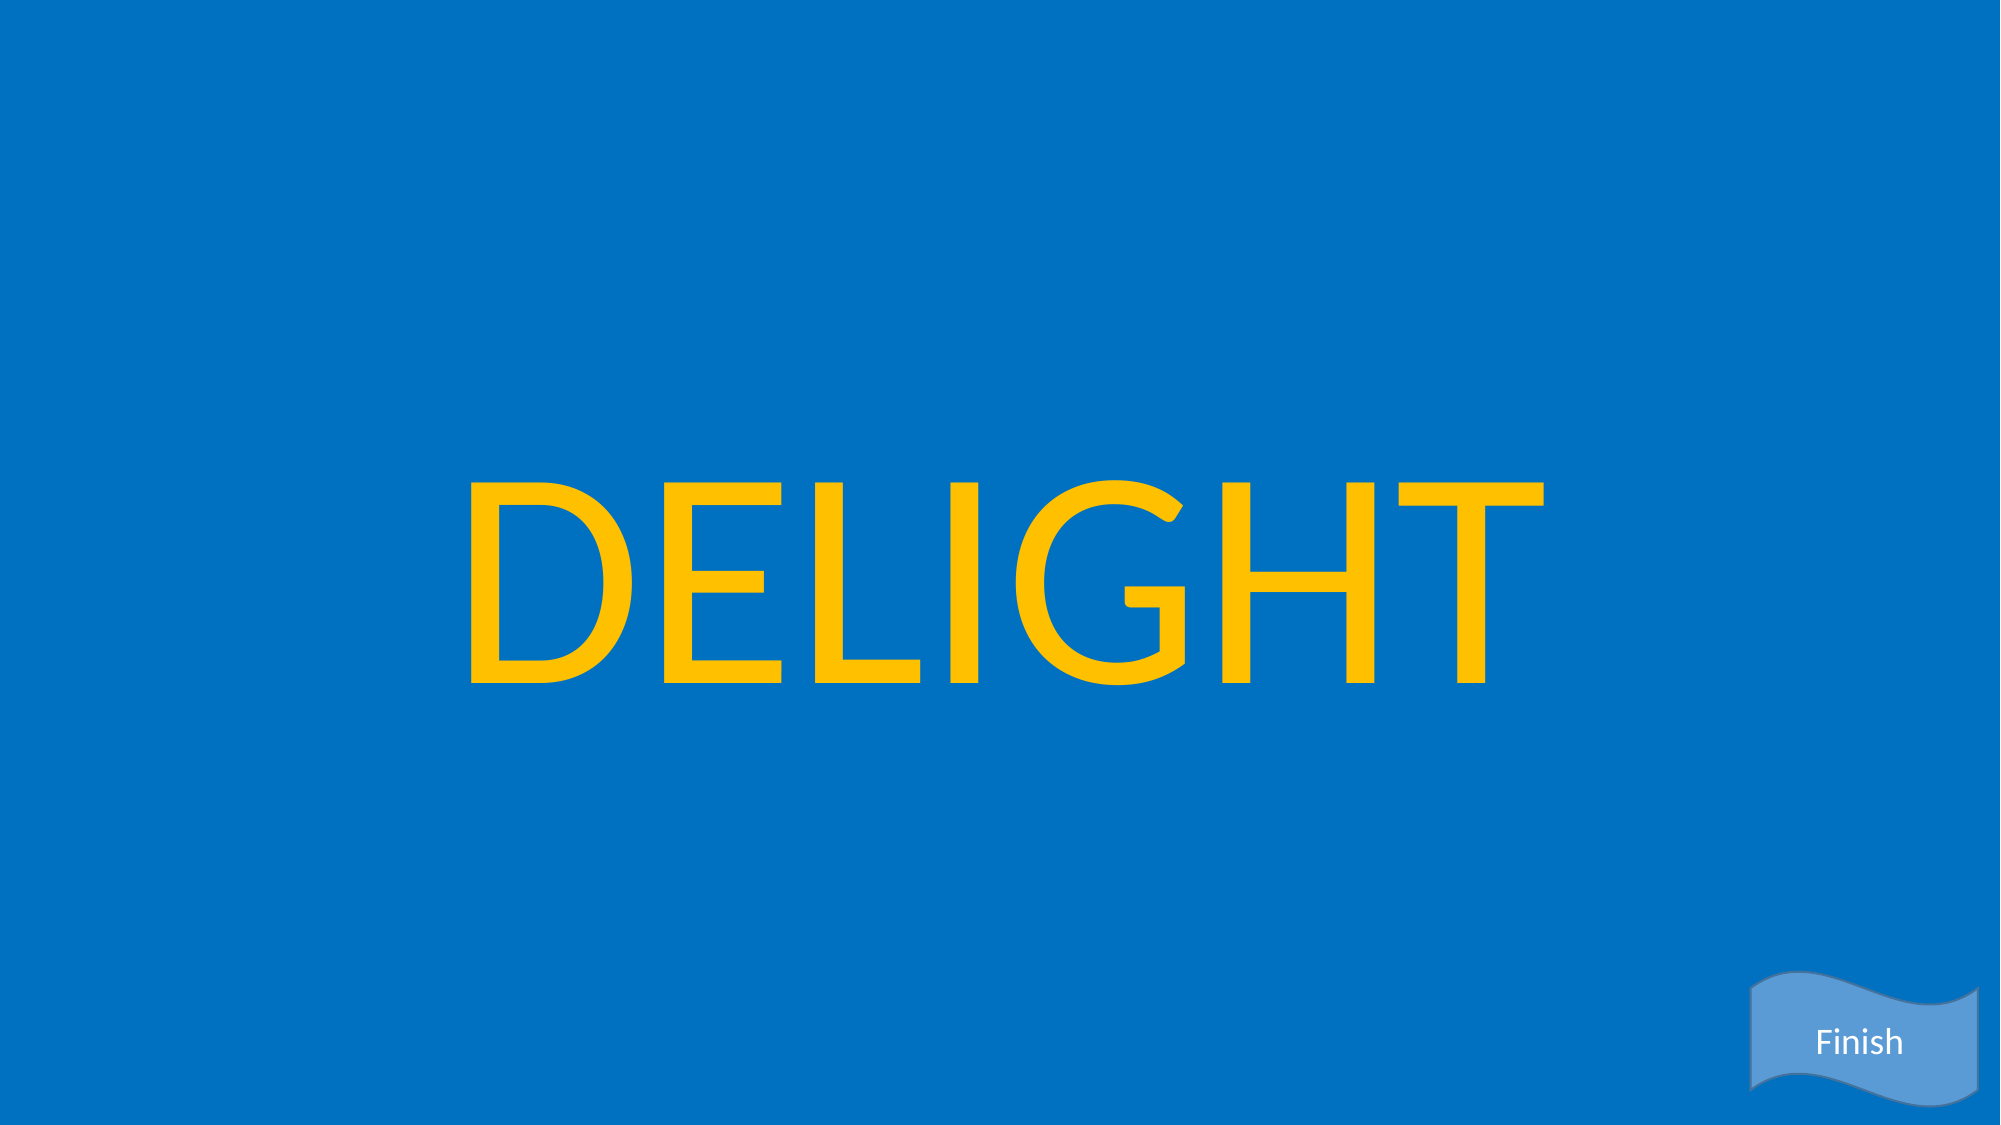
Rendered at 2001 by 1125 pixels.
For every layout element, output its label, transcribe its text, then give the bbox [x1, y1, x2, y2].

text_box DELIGHT [435, 363, 1565, 754]
text_box Finish [1749, 970, 1979, 1108]
